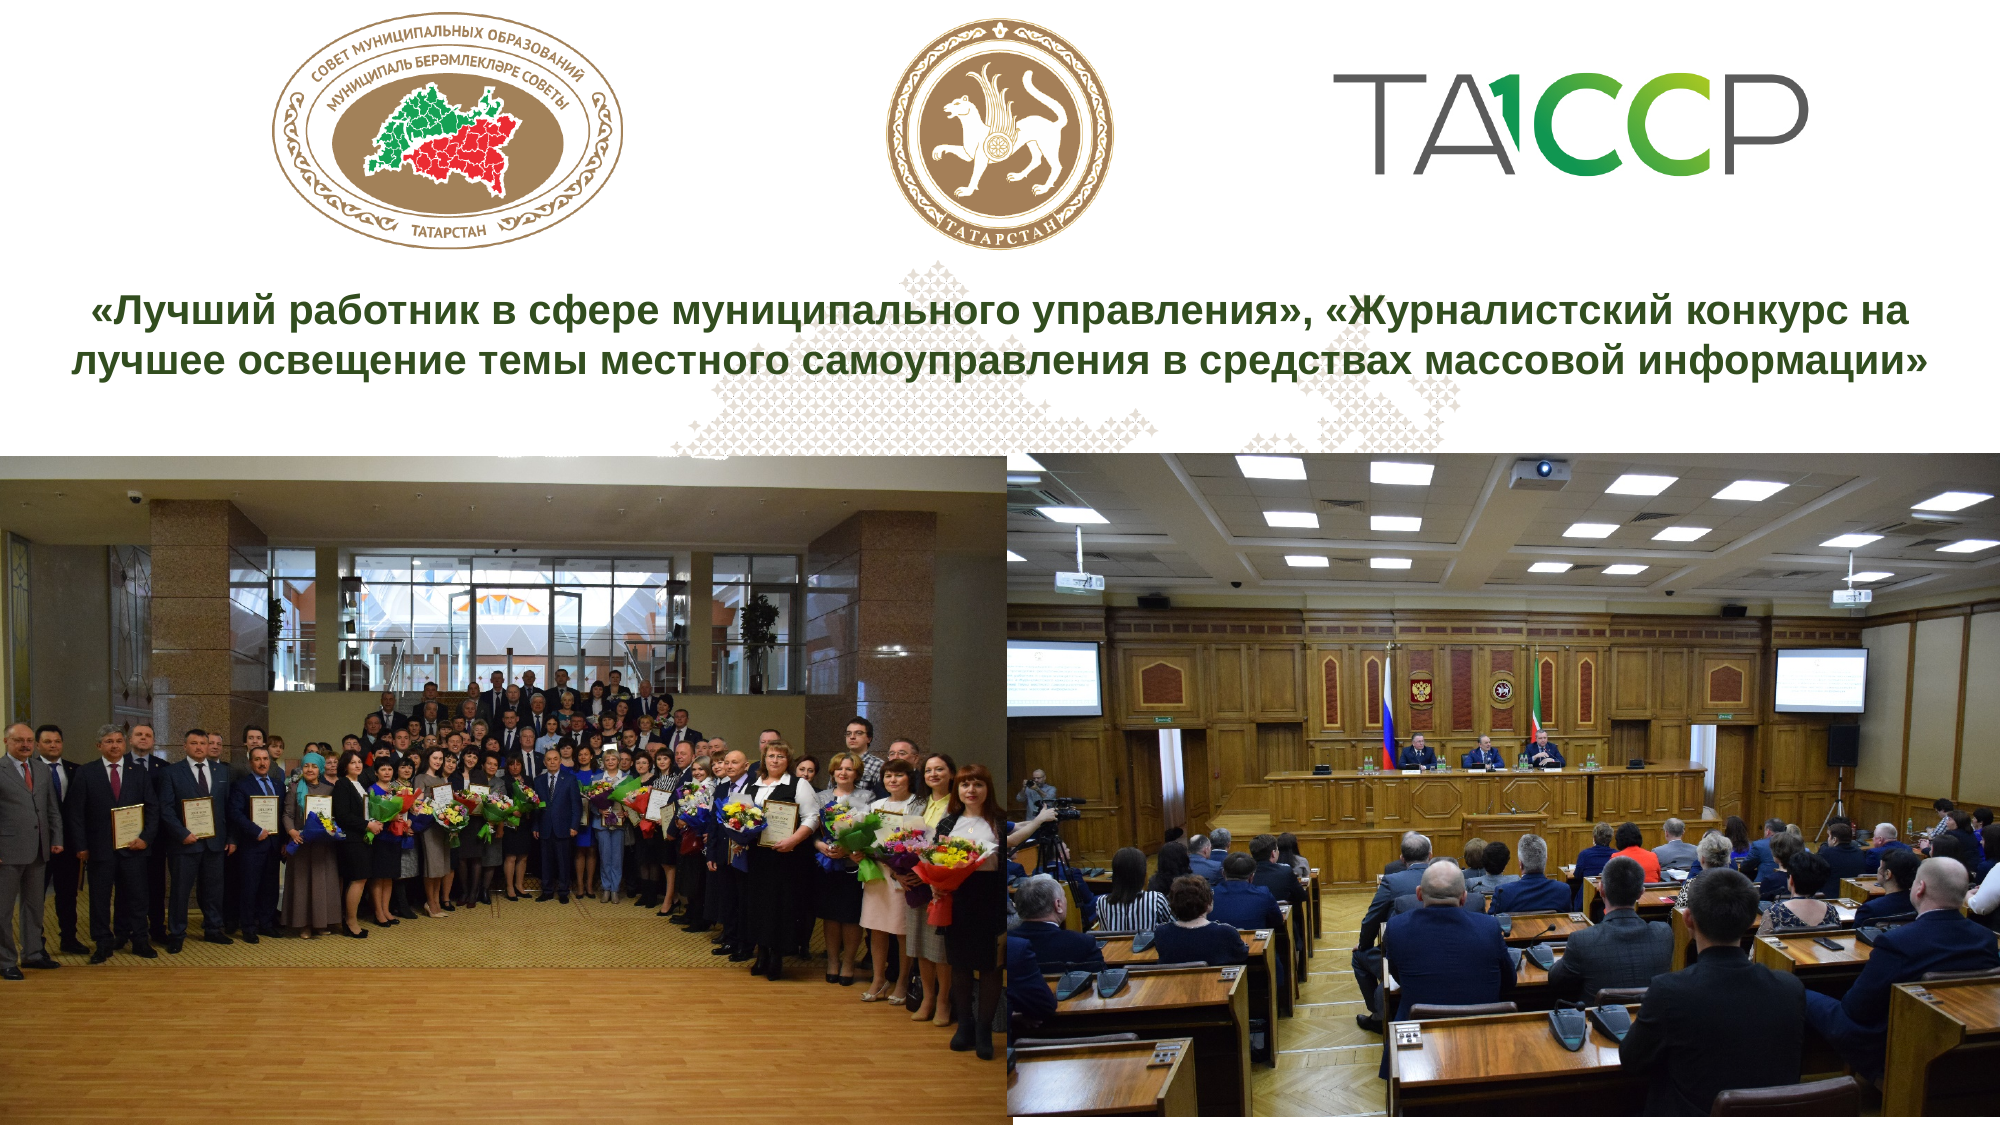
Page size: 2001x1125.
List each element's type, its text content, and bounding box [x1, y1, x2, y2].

text_box «Лучший работник в сфере муниципального управления», «Журналистский конкурс на лучшее освещение темы местного самоуправления в средствах массовой информации» [1580, 275, 2000, 391]
picture [1283, 47, 1866, 214]
picture [883, 15, 1117, 253]
picture [0, 0, 2000, 1125]
text_box «Лучший работник в сфере муниципального управления», «Журналистский конкурс на лучшее освещение темы местного самоуправления в средствах массовой информации» [0, 275, 419, 391]
